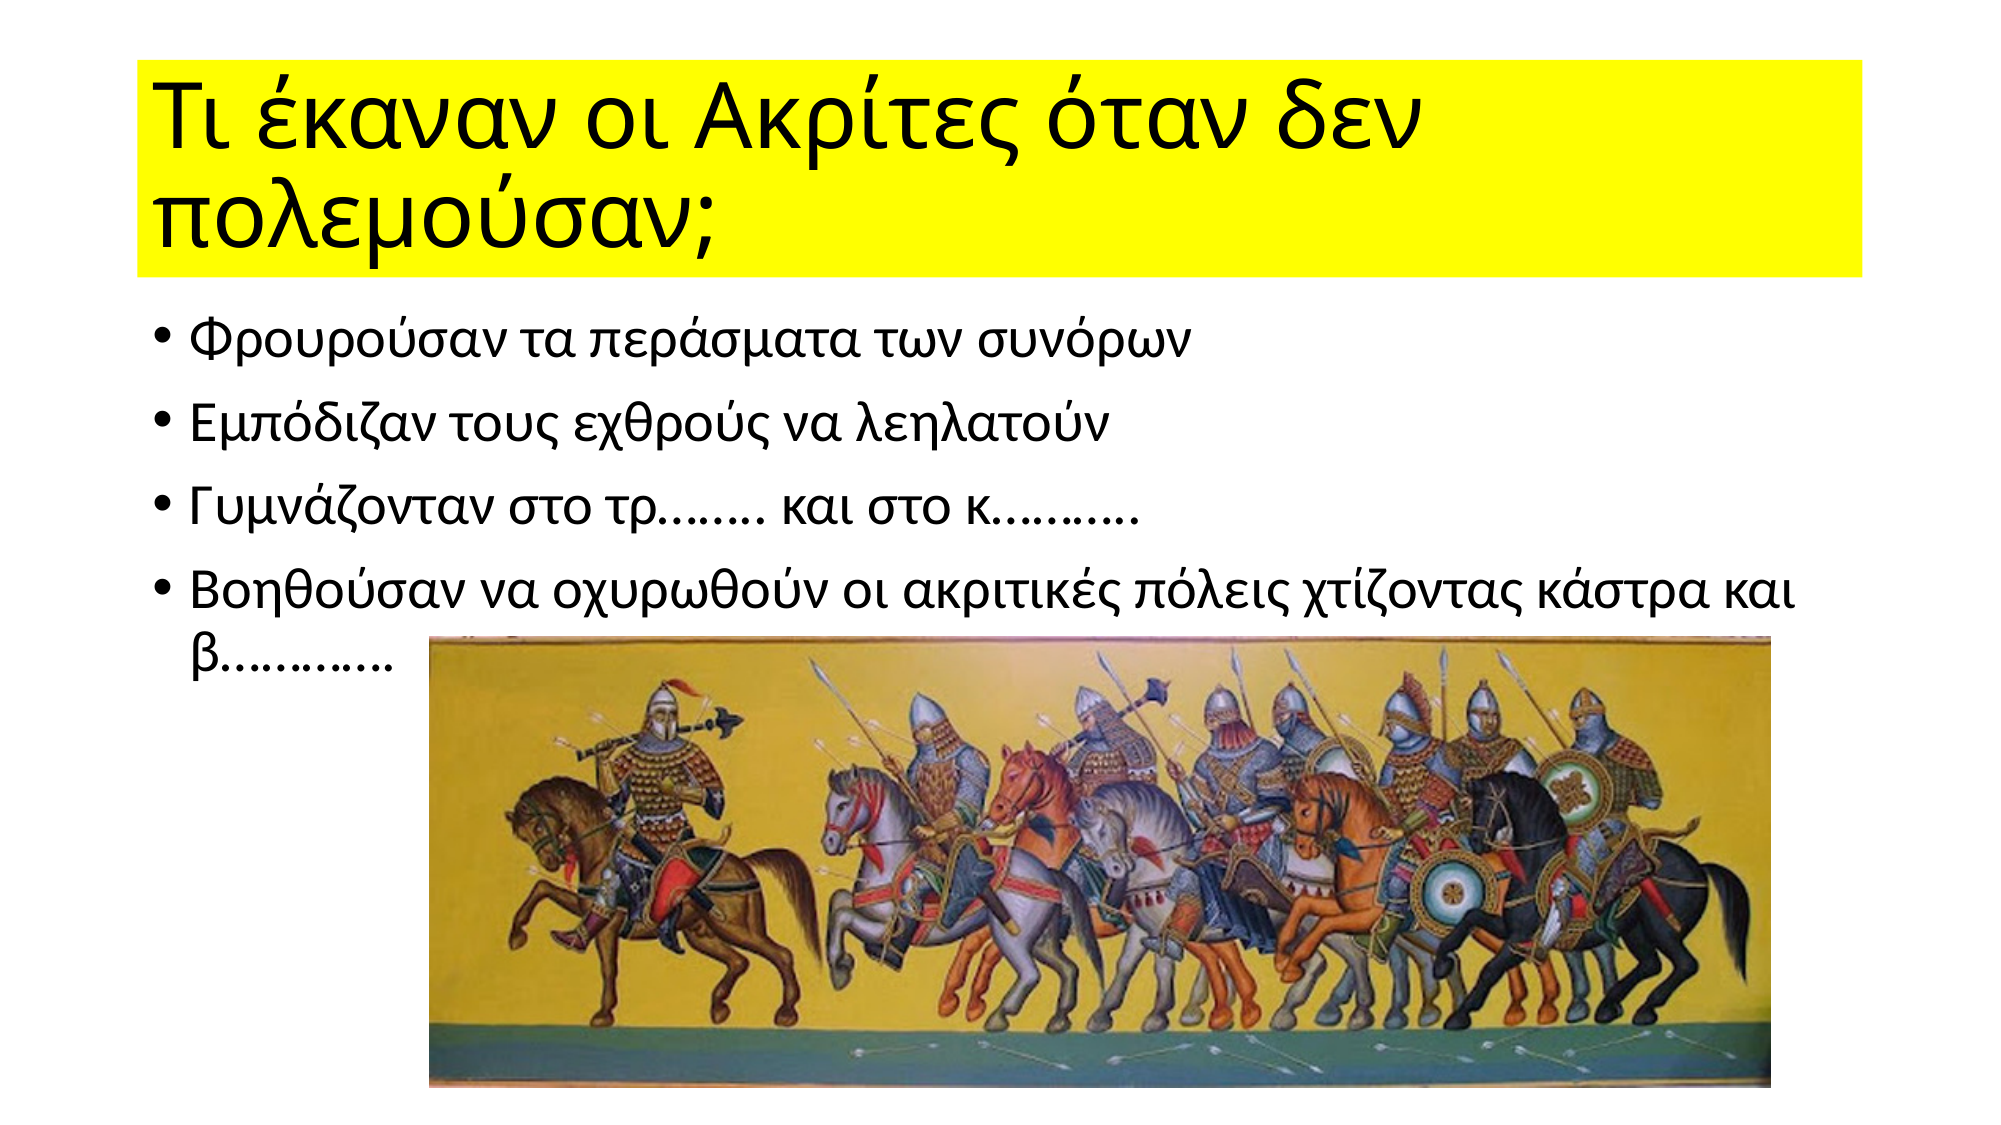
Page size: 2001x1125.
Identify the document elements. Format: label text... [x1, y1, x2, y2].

title Τι έκαναν οι Ακρίτες όταν δεν πολεμούσαν; [137, 59, 1863, 278]
list Φρουρούσαν τα περάσματα των συνόρων Εμπόδιζαν τους εχθρούς να λεηλατούν Γυμνάζονταν στο τρ…….. και στο κ……….. Βοηθούσαν να οχυρωθούν οι ακριτικές πόλεις χτίζοντας κάστρα και β…………. [137, 299, 1863, 1014]
picture [429, 636, 1771, 1088]
